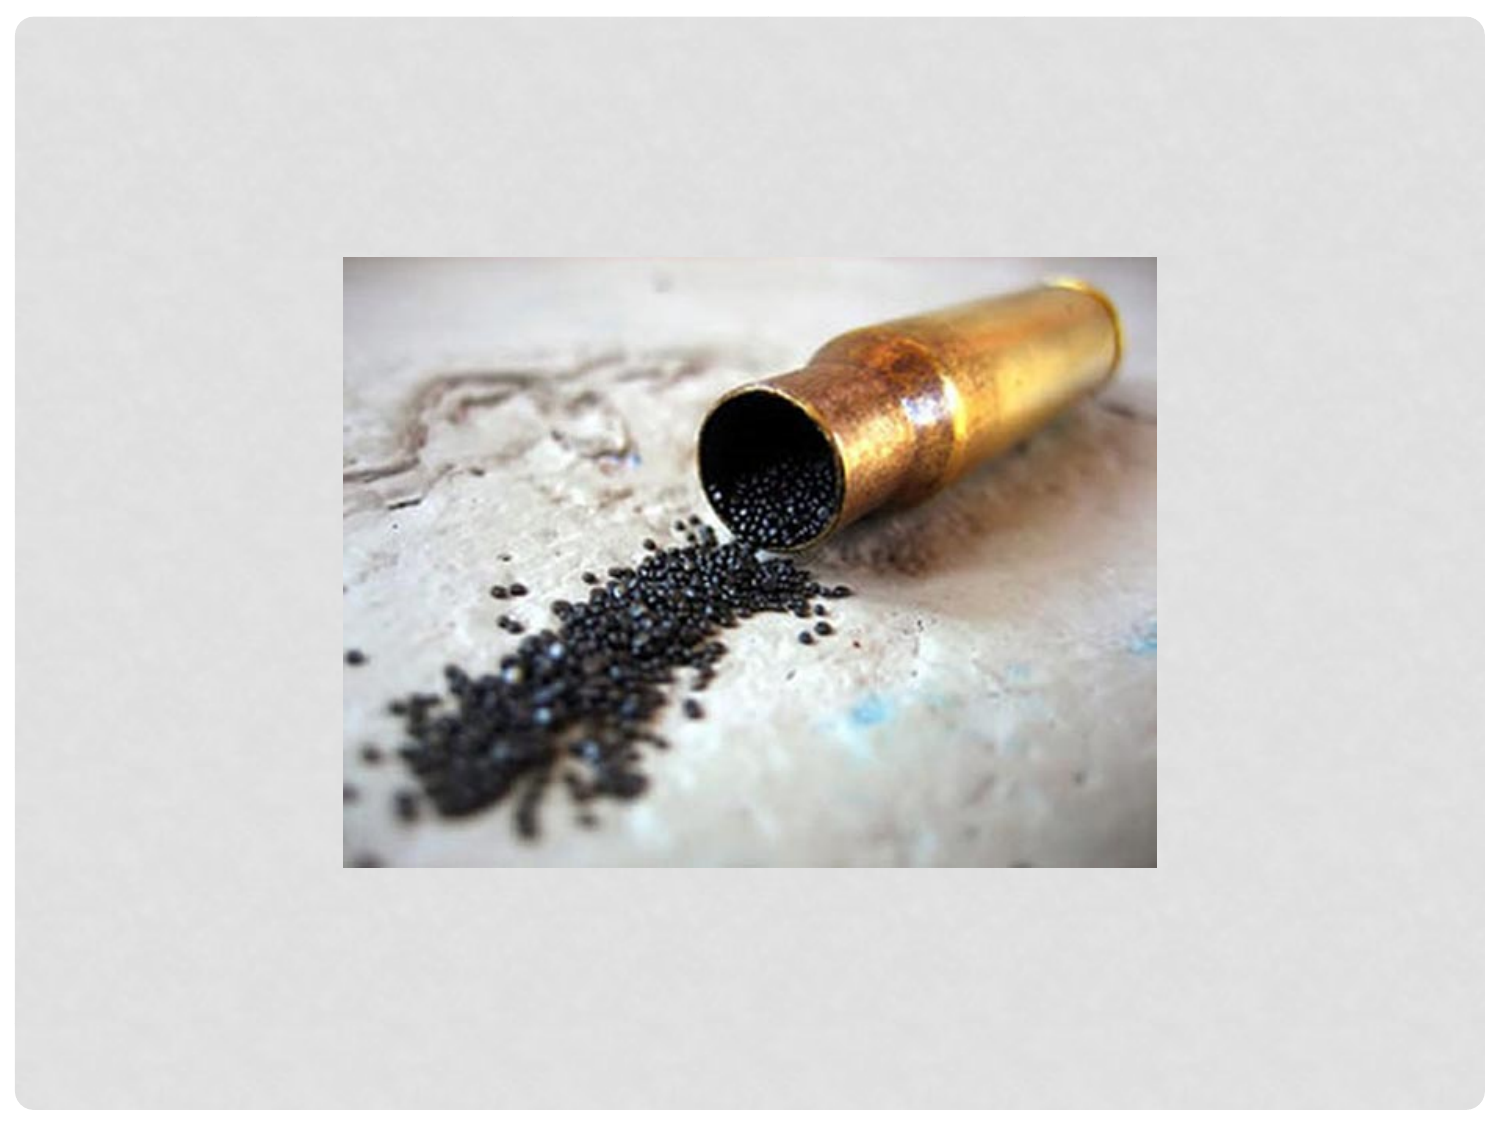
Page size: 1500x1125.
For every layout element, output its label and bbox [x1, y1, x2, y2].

picture [343, 257, 1157, 868]
